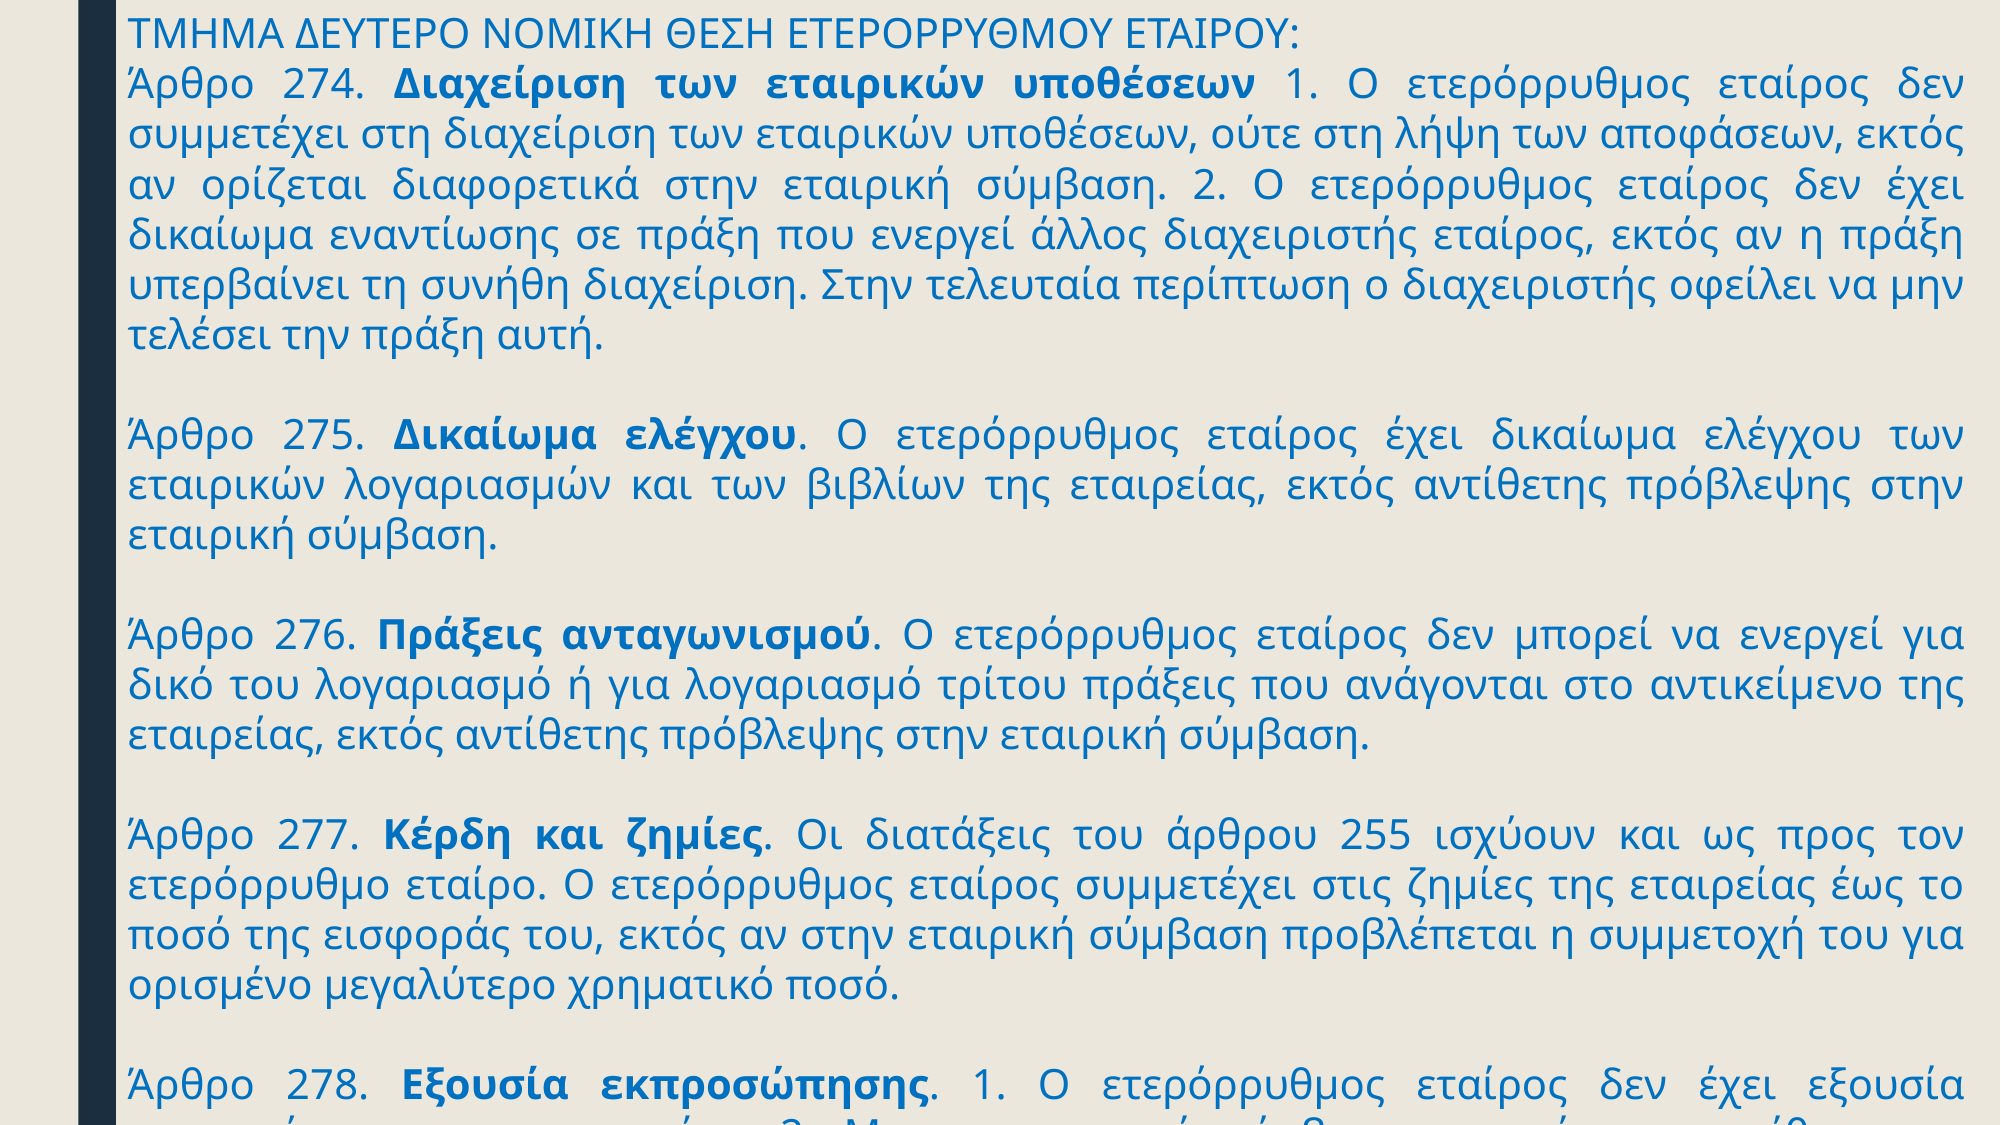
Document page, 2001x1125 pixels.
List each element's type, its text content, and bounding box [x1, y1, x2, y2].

text_box ΤΜΗΜΑ ΔΕΥΤΕΡΟ ΝΟΜΙΚΗ ΘΕΣΗ ΕΤΕΡΟΡΡΥΘΜΟΥ ΕΤΑΙΡΟΥ: Άρθρο 274. Διαχείριση των εταιρικών υποθέσεων 1. Ο ετερόρρυθμος εταίρος δεν συμμετέχει στη διαχείριση των εταιρικών υποθέσεων, ούτε στη λήψη των αποφάσεων, εκτός αν ορίζεται διαφορετικά στην εταιρική σύμβαση. 2. Ο ετερόρρυθμος εταίρος δεν έχει δικαίωμα εναντίωσης σε πράξη που ενεργεί άλλος διαχειριστής εταίρος, εκτός αν η πράξη υπερβαίνει τη συνήθη διαχείριση. Στην τελευταία περίπτωση ο διαχειριστής οφείλει να μην τελέσει την πράξη αυτή. Άρθρο 275. Δικαίωμα ελέγχου. Ο ετερόρρυθμος εταίρος έχει δικαίωμα ελέγχου των εταιρικών λογαριασμών και των βιβλίων της εταιρείας, εκτός αντίθετης πρόβλεψης στην εταιρική σύμβαση. Άρθρο 276. Πράξεις ανταγωνισμού. Ο ετερόρρυθμος εταίρος δεν μπορεί να ενεργεί για δικό του λογαριασμό ή για λογαριασμό τρίτου πράξεις που ανάγονται στο αντικείμενο της εταιρείας, εκτός αντίθετης πρόβλεψης στην εταιρική σύμβαση. Άρθρο 277. Κέρδη και ζημίες. Οι διατάξεις του άρθρου 255 ισχύουν και ως προς τον ετερόρρυθμο εταίρο. Ο ετερόρρυθμος εταίρος συμμετέχει στις ζημίες της εταιρείας έως το ποσό της εισφοράς του, εκτός αν στην εταιρική σύμβαση προβλέπεται η συμμετοχή του για ορισμένο μεγαλύτερο χρηματικό ποσό. Άρθρο 278. Εξουσία εκπροσώπησης. 1. Ο ετερόρρυθμος εταίρος δεν έχει εξουσία εκπροσώπησης της εταιρείας. 2. Με την εταιρική σύμβαση μπορεί να ανατίθεται σε ετερόρρυθμο εταίρο η εκπροσώπηση της εταιρείας. Για κάθε πράξη εκπροσώπησης από μέρους ετερόρρυθμου εταίρου ευθύνεται ο ίδιος ως ομόρρυθμος, εκτός αν ο τρίτος που συναλλάχθηκε μαζί του γνώριζε ότι είναι ετερόρρυθμος εταίρος. [112, 0, 1980, 1125]
